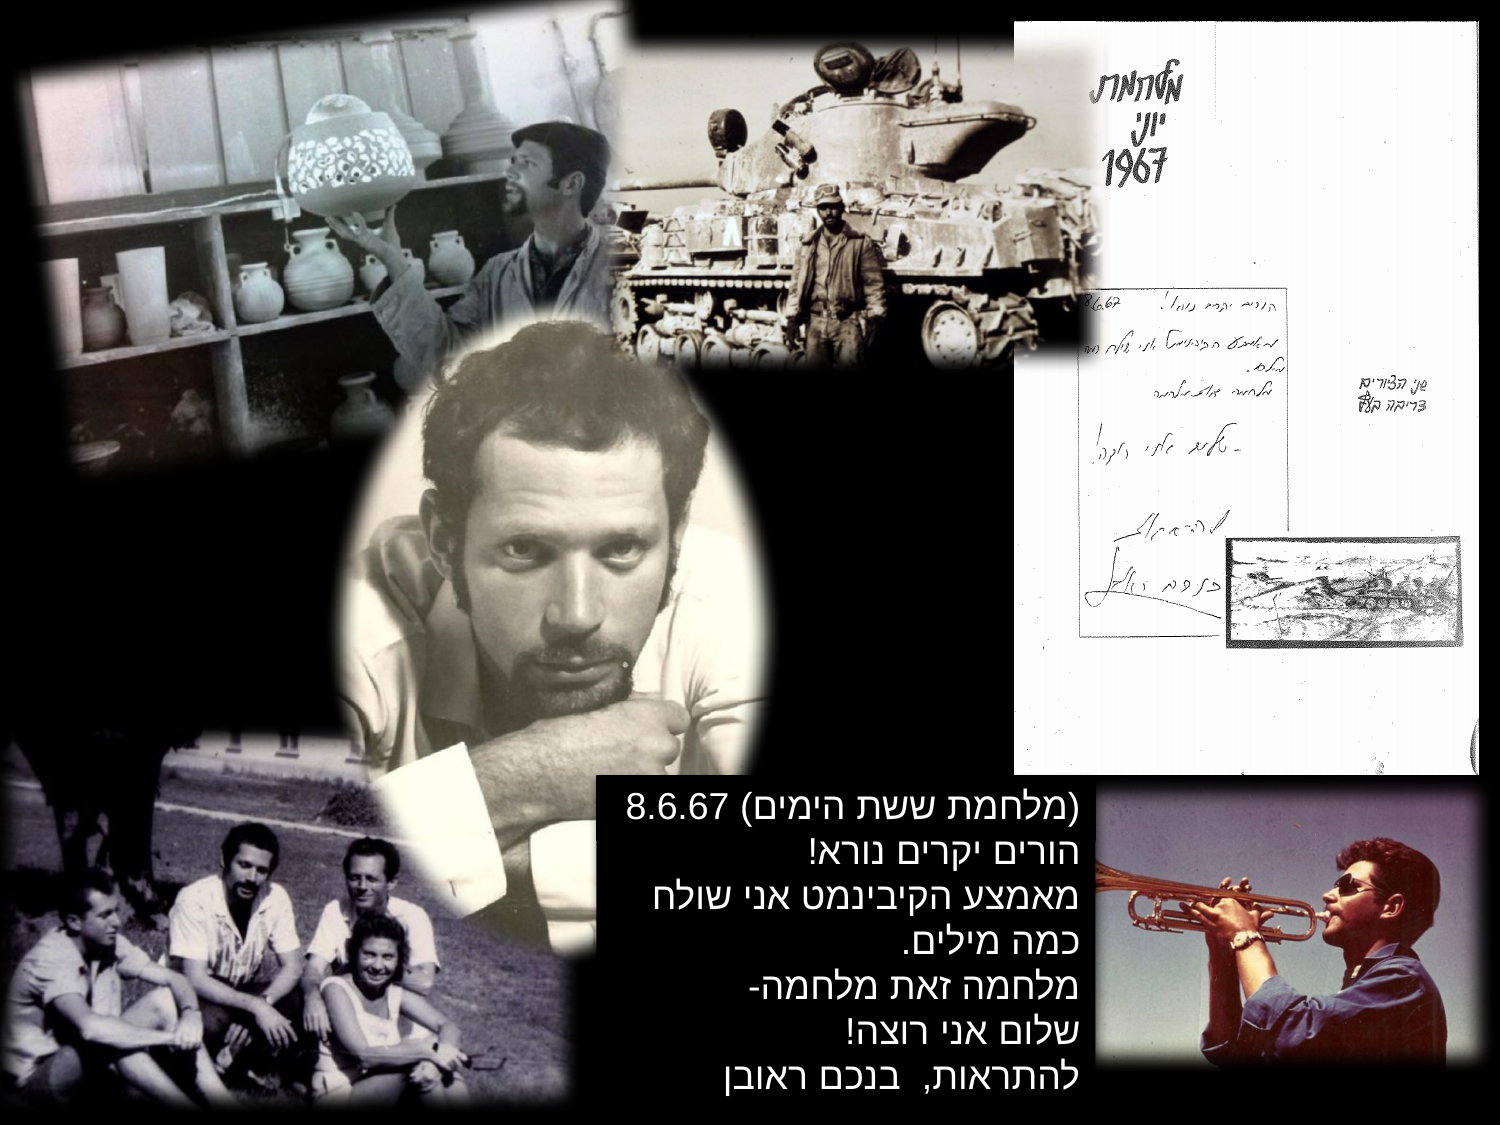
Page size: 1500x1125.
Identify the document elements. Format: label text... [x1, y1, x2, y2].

picture [0, 0, 1496, 1114]
text_box (מלחמת ששת הימים) 8.6.67 הורים יקרים נורא! מאמצע הקיבינמט אני שולח כמה מילים. מלחמה זאת מלחמה- שלום אני רוצה! להתראות, בנכם ראובן [596, 775, 1096, 1105]
